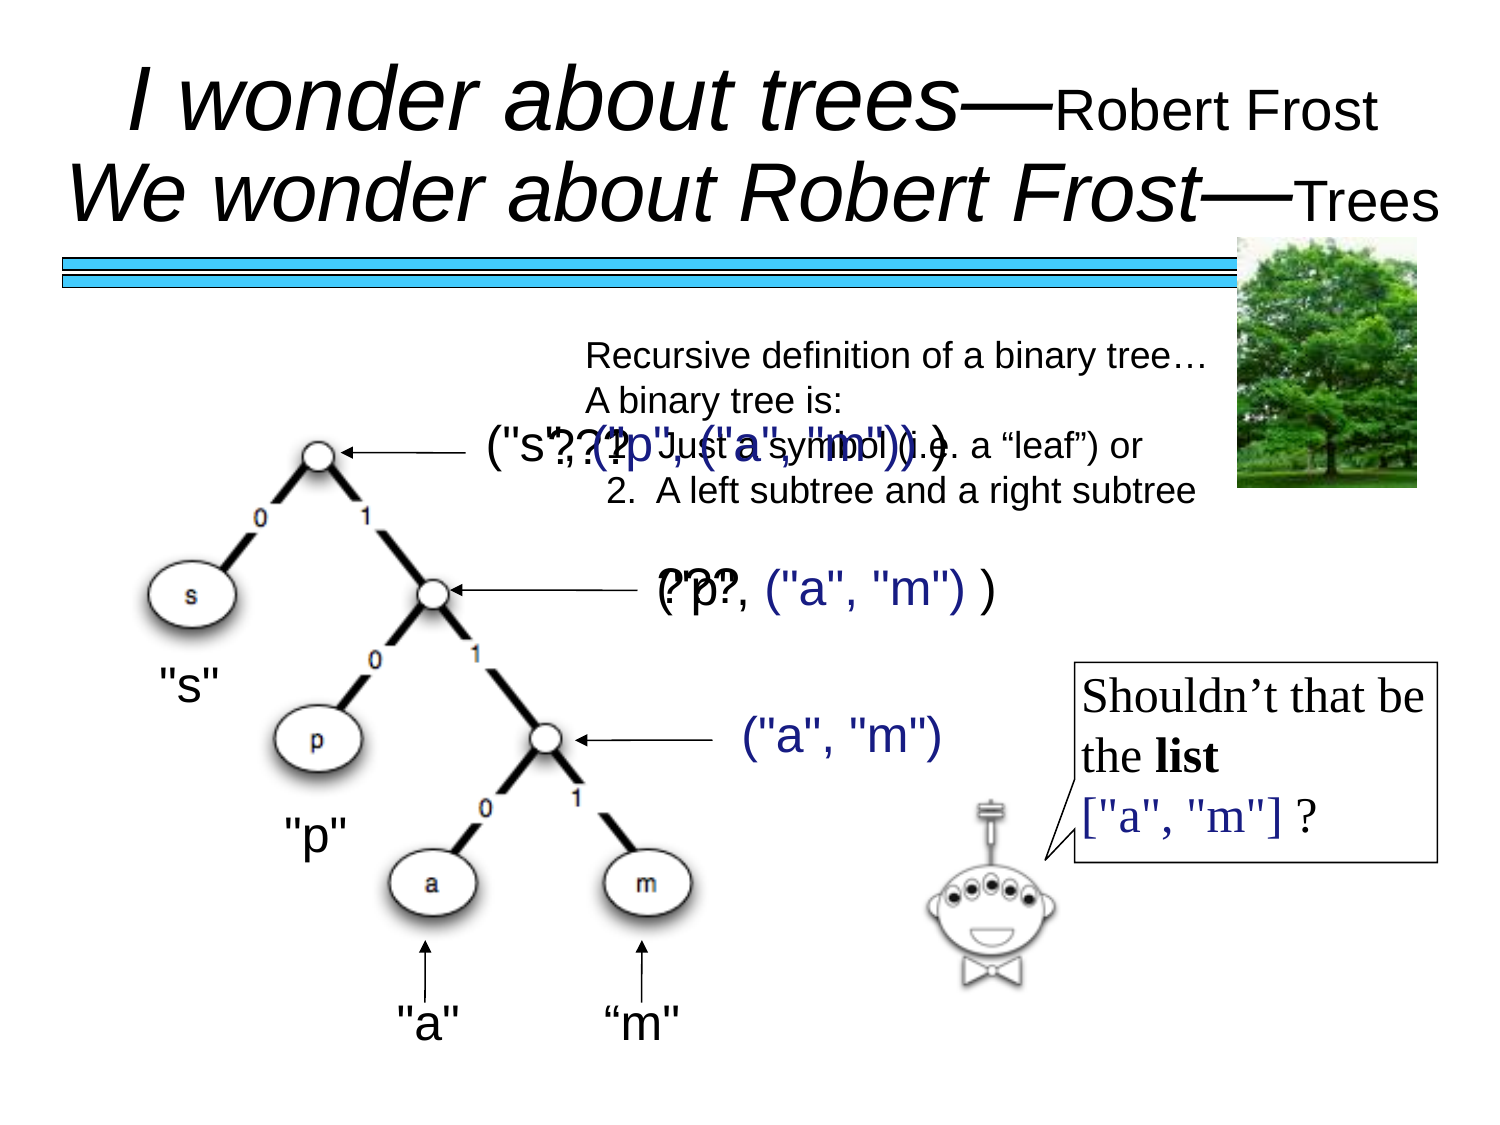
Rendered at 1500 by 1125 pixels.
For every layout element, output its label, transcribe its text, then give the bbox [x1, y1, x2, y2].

text_box Recursive definition of a binary tree… A binary tree is: 1. Just a symbol (i.e. a “leaf”) or 2. A left subtree and a right subtree [578, 330, 1216, 511]
text_box "a" [390, 990, 467, 1051]
picture [1237, 237, 1417, 488]
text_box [62, 257, 1232, 288]
title I wonder about trees—Robert Frost [37, 37, 1475, 91]
text_box “m" [597, 990, 687, 1051]
picture [912, 787, 1072, 1005]
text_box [1044, 662, 1438, 863]
text_box We wonder about Robert Frost—Trees [37, 91, 1475, 279]
picture [124, 427, 713, 947]
text_box ("a", "m") [734, 702, 951, 763]
text_box ("s", ("p", ("a", "m")) ) [479, 411, 956, 532]
text_box ("p", ("a", "m") ) [716, 555, 1004, 616]
